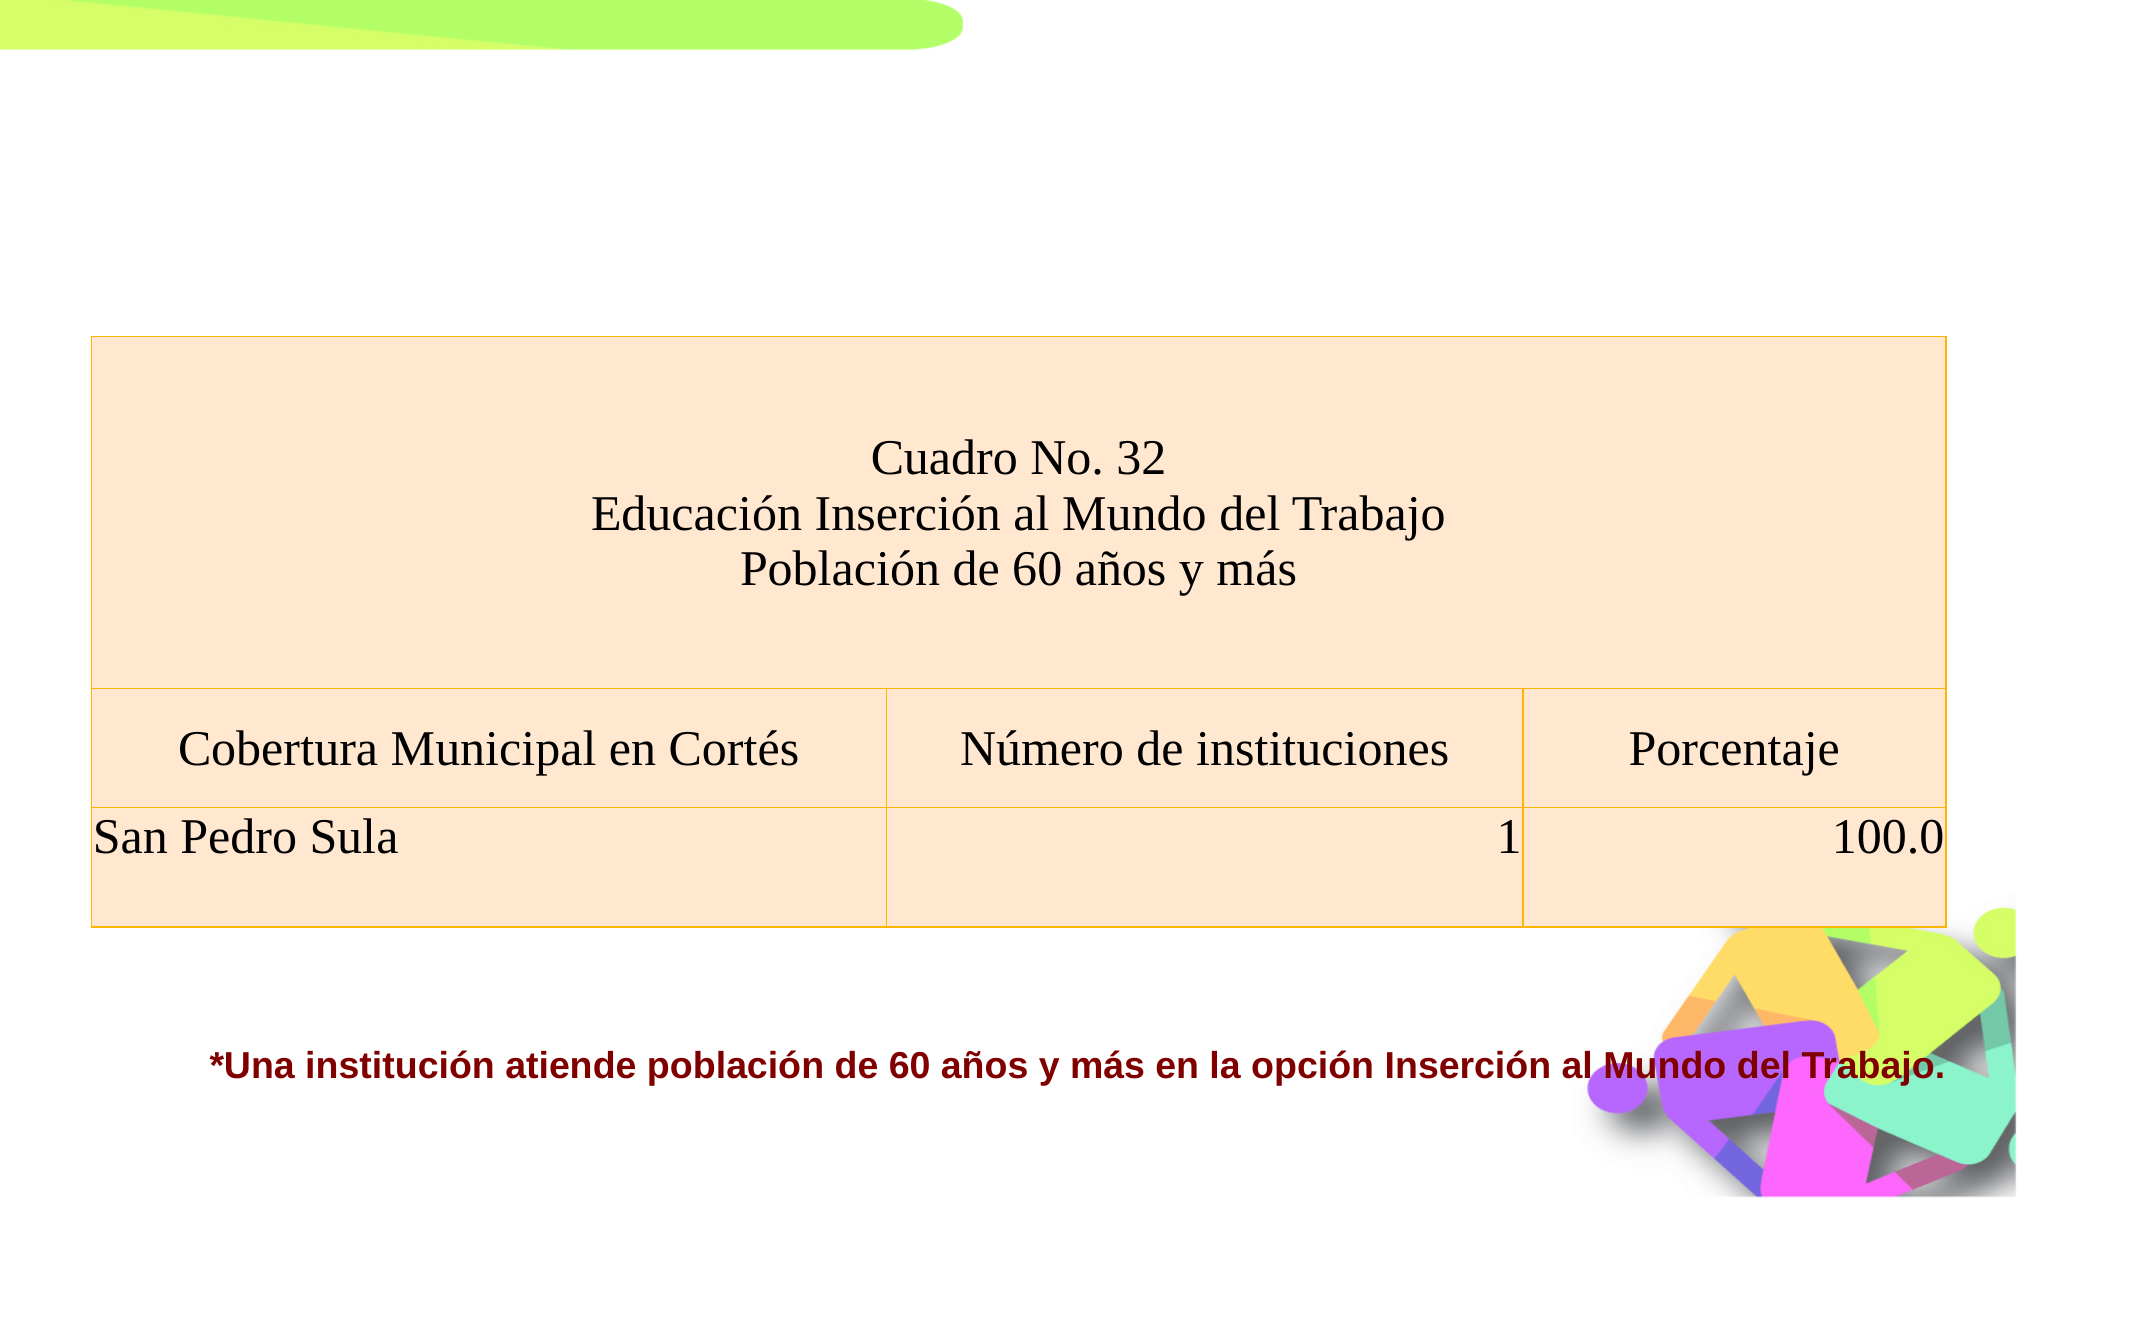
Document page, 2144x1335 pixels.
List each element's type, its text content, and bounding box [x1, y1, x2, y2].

table_cell San Pedro Sula [92, 808, 886, 926]
table_cell Número de instituciones [887, 689, 1522, 807]
table_cell Cobertura Municipal en Cortés [92, 689, 886, 807]
text_box *Una institución atiende población de 60 años y más en la opción Inserción al Mundo del Trabajo. [174, 1033, 1994, 1094]
table_cell Porcentaje [1524, 689, 1945, 807]
table_header Cuadro No. 32 Educación Inserción al Mundo del Trabajo Población de 60 años y más [92, 337, 1945, 688]
table_cell 100.0 [1524, 808, 1945, 926]
table_cell 1 [887, 808, 1522, 926]
